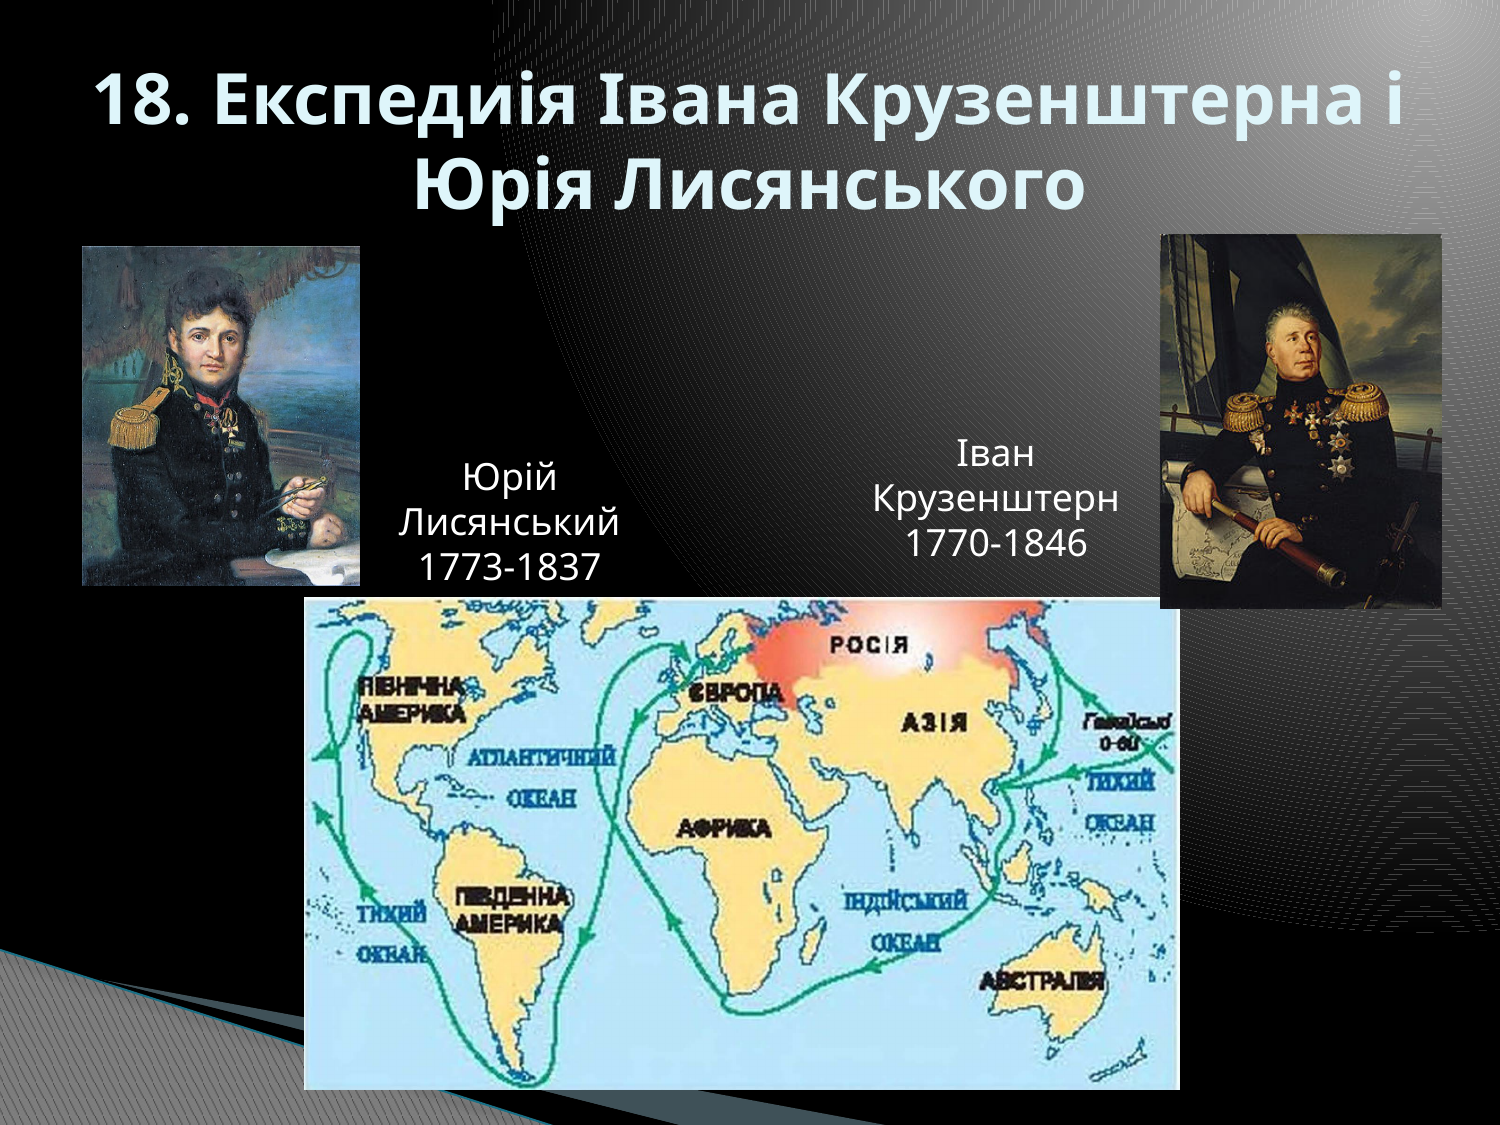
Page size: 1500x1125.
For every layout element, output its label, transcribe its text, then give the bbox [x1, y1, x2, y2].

text_box Іван Крузенштерн 1770-1846 [855, 421, 1137, 572]
title 18. Експедиія Івана Крузенштерна і Юрія Лисянського [75, 45, 1425, 233]
text_box Юрій Лисянський 1773-1837 [374, 445, 645, 595]
picture [81, 245, 360, 587]
picture [0, 234, 1442, 1125]
